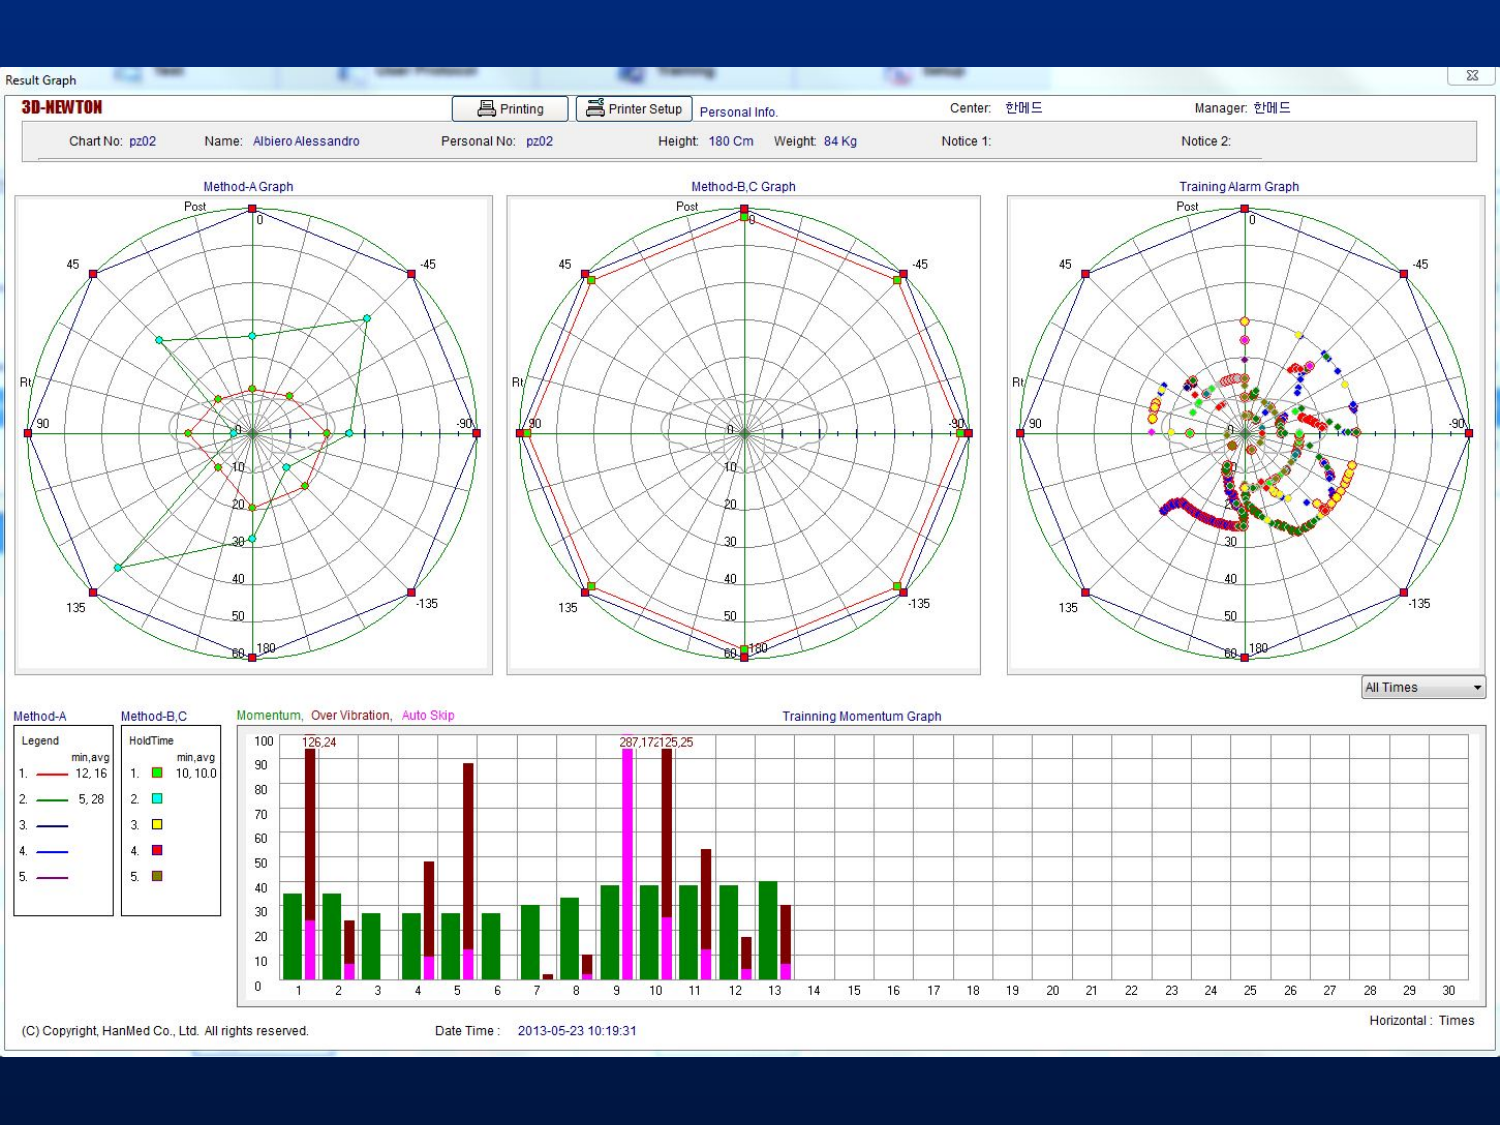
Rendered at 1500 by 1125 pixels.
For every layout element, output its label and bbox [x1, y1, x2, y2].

picture [0, 67, 1500, 1057]
